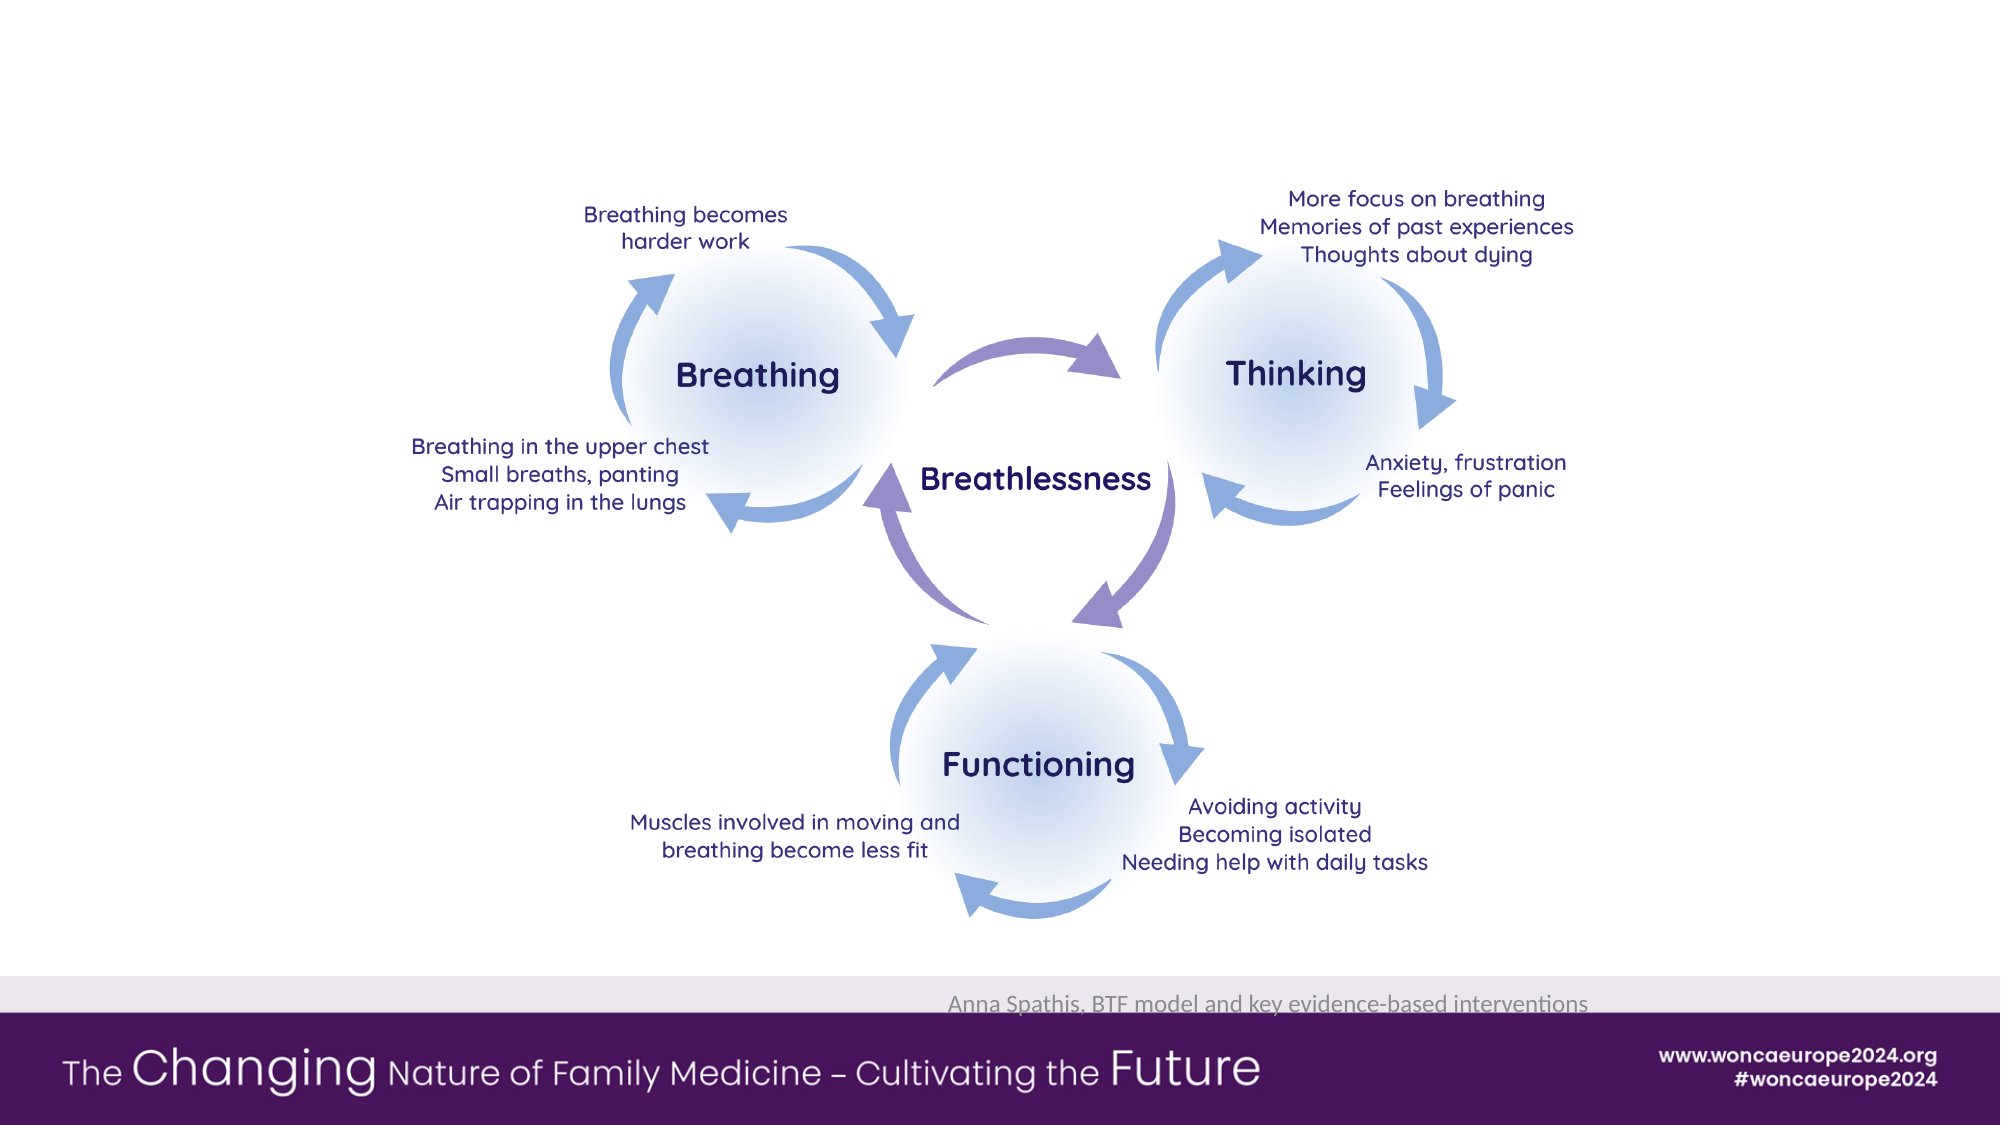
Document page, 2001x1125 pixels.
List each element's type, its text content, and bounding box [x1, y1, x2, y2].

picture [0, 977, 842, 1125]
text_box Anna Spathis, BTF model and key evidence-based interventions [842, 879, 1696, 1125]
picture [1696, 977, 2000, 1125]
text_box [0, 0, 2000, 977]
picture [393, 161, 1603, 963]
